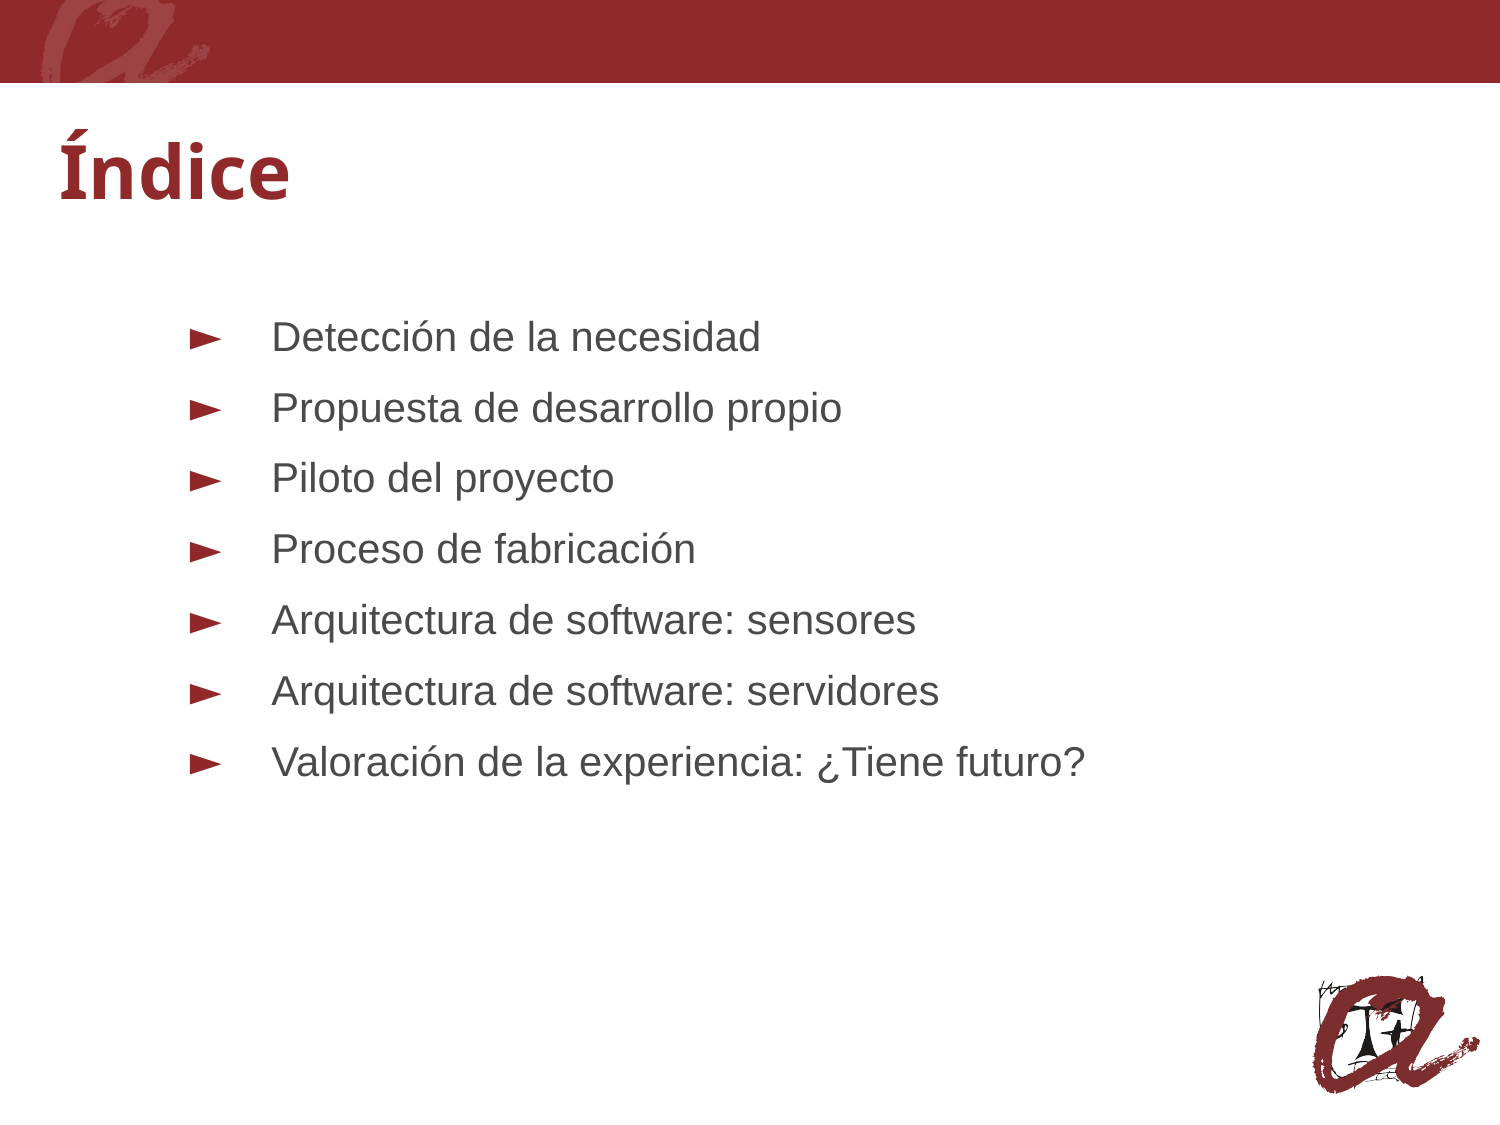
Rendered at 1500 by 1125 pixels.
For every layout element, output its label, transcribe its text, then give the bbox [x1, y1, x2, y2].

picture [0, 0, 1500, 83]
text_box Detección de la necesidad Propuesta de desarrollo propio Piloto del proyecto Proceso de fabricación Arquitectura de software: sensores Arquitectura de software: servidores Valoración de la experiencia: ¿Tiene futuro? [175, 302, 1326, 793]
title Índice [59, 123, 1442, 217]
picture [1312, 975, 1480, 1094]
